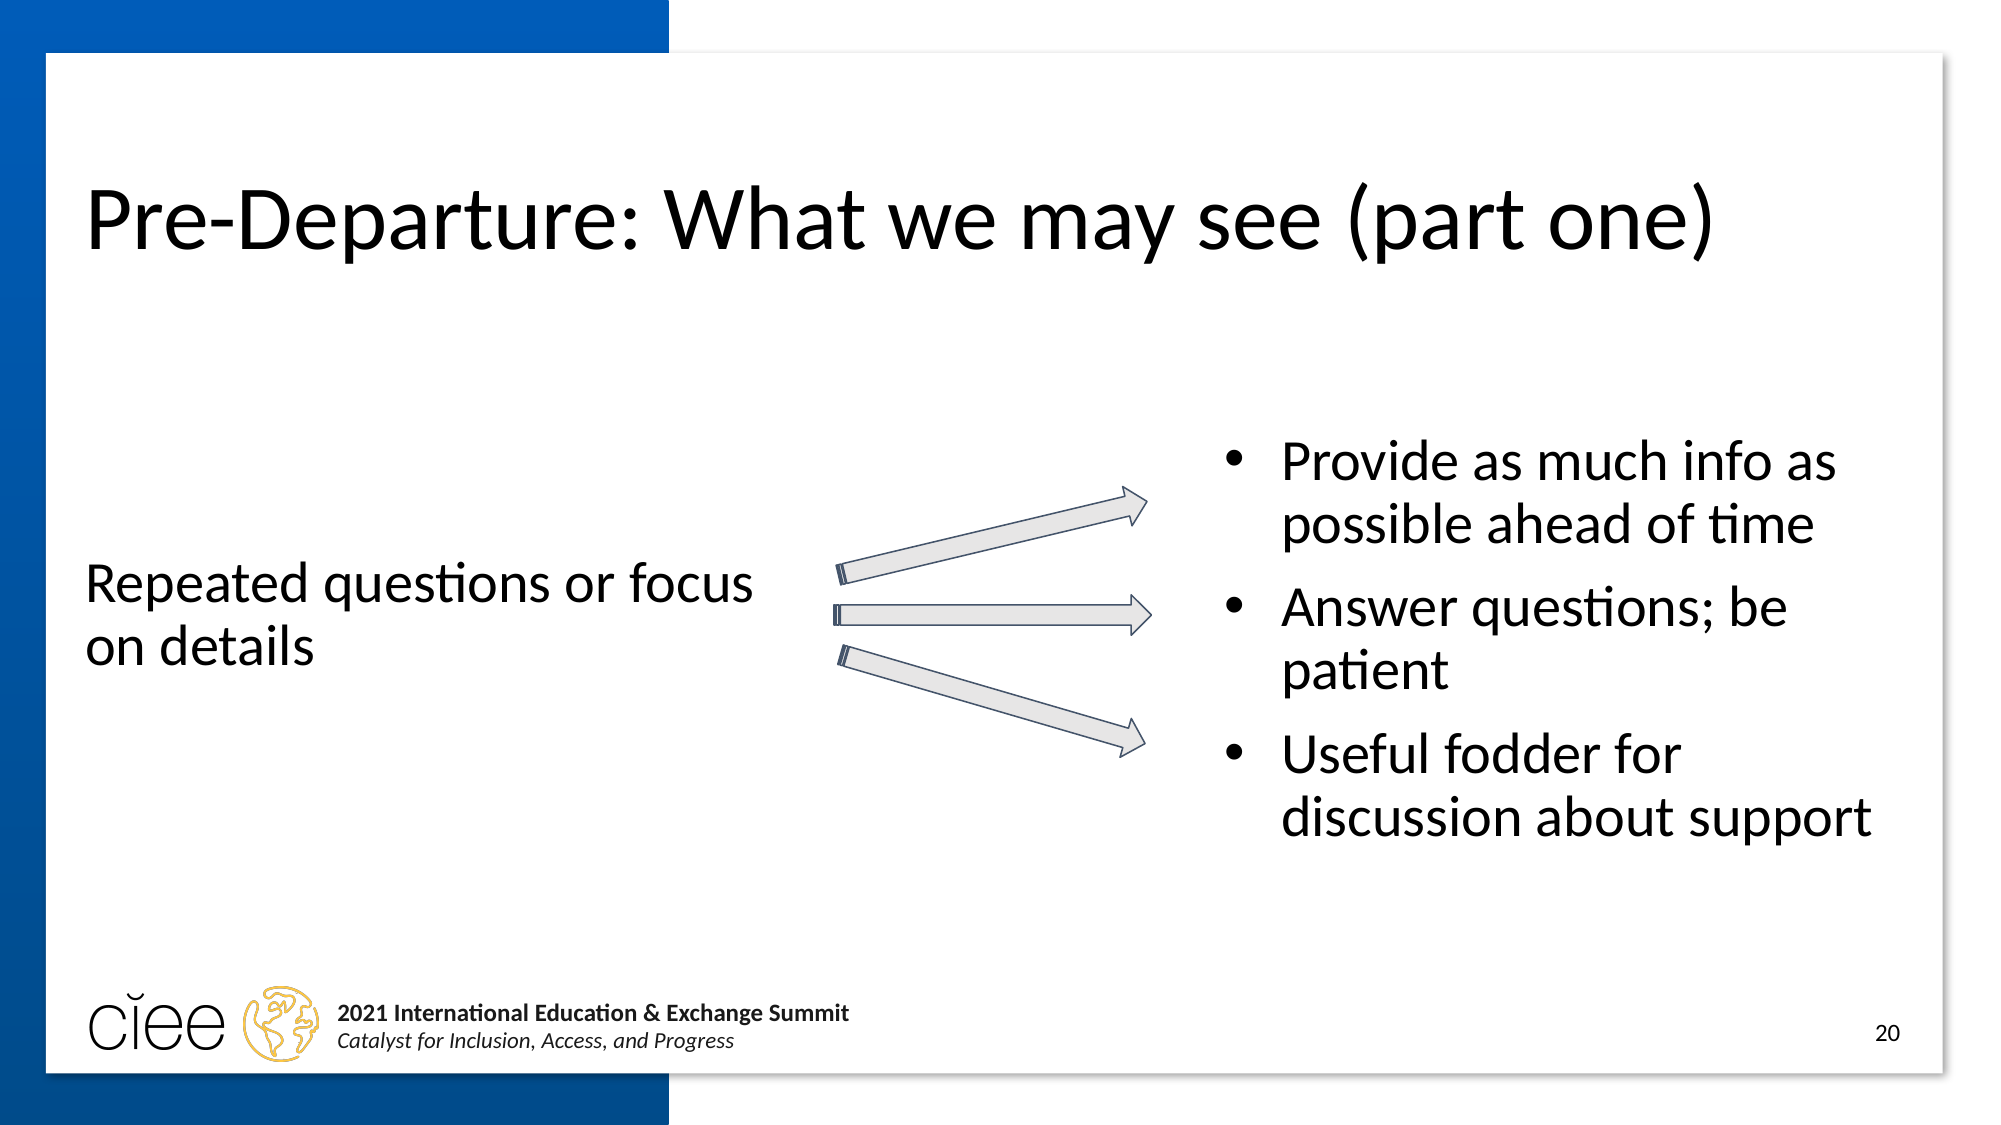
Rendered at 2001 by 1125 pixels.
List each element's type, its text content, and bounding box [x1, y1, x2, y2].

list Repeated questions or focus on details [70, 302, 819, 928]
text_box [836, 486, 1148, 585]
title Pre-Departure: What we may see (part one) [70, 59, 1916, 278]
picture [86, 991, 225, 1052]
text_box [837, 644, 1146, 758]
text_box [834, 594, 1152, 636]
picture [243, 986, 319, 1062]
list Provide as much info as possible ahead of time Answer questions; be patient Useful fodder for discussion about support [1191, 422, 1899, 944]
